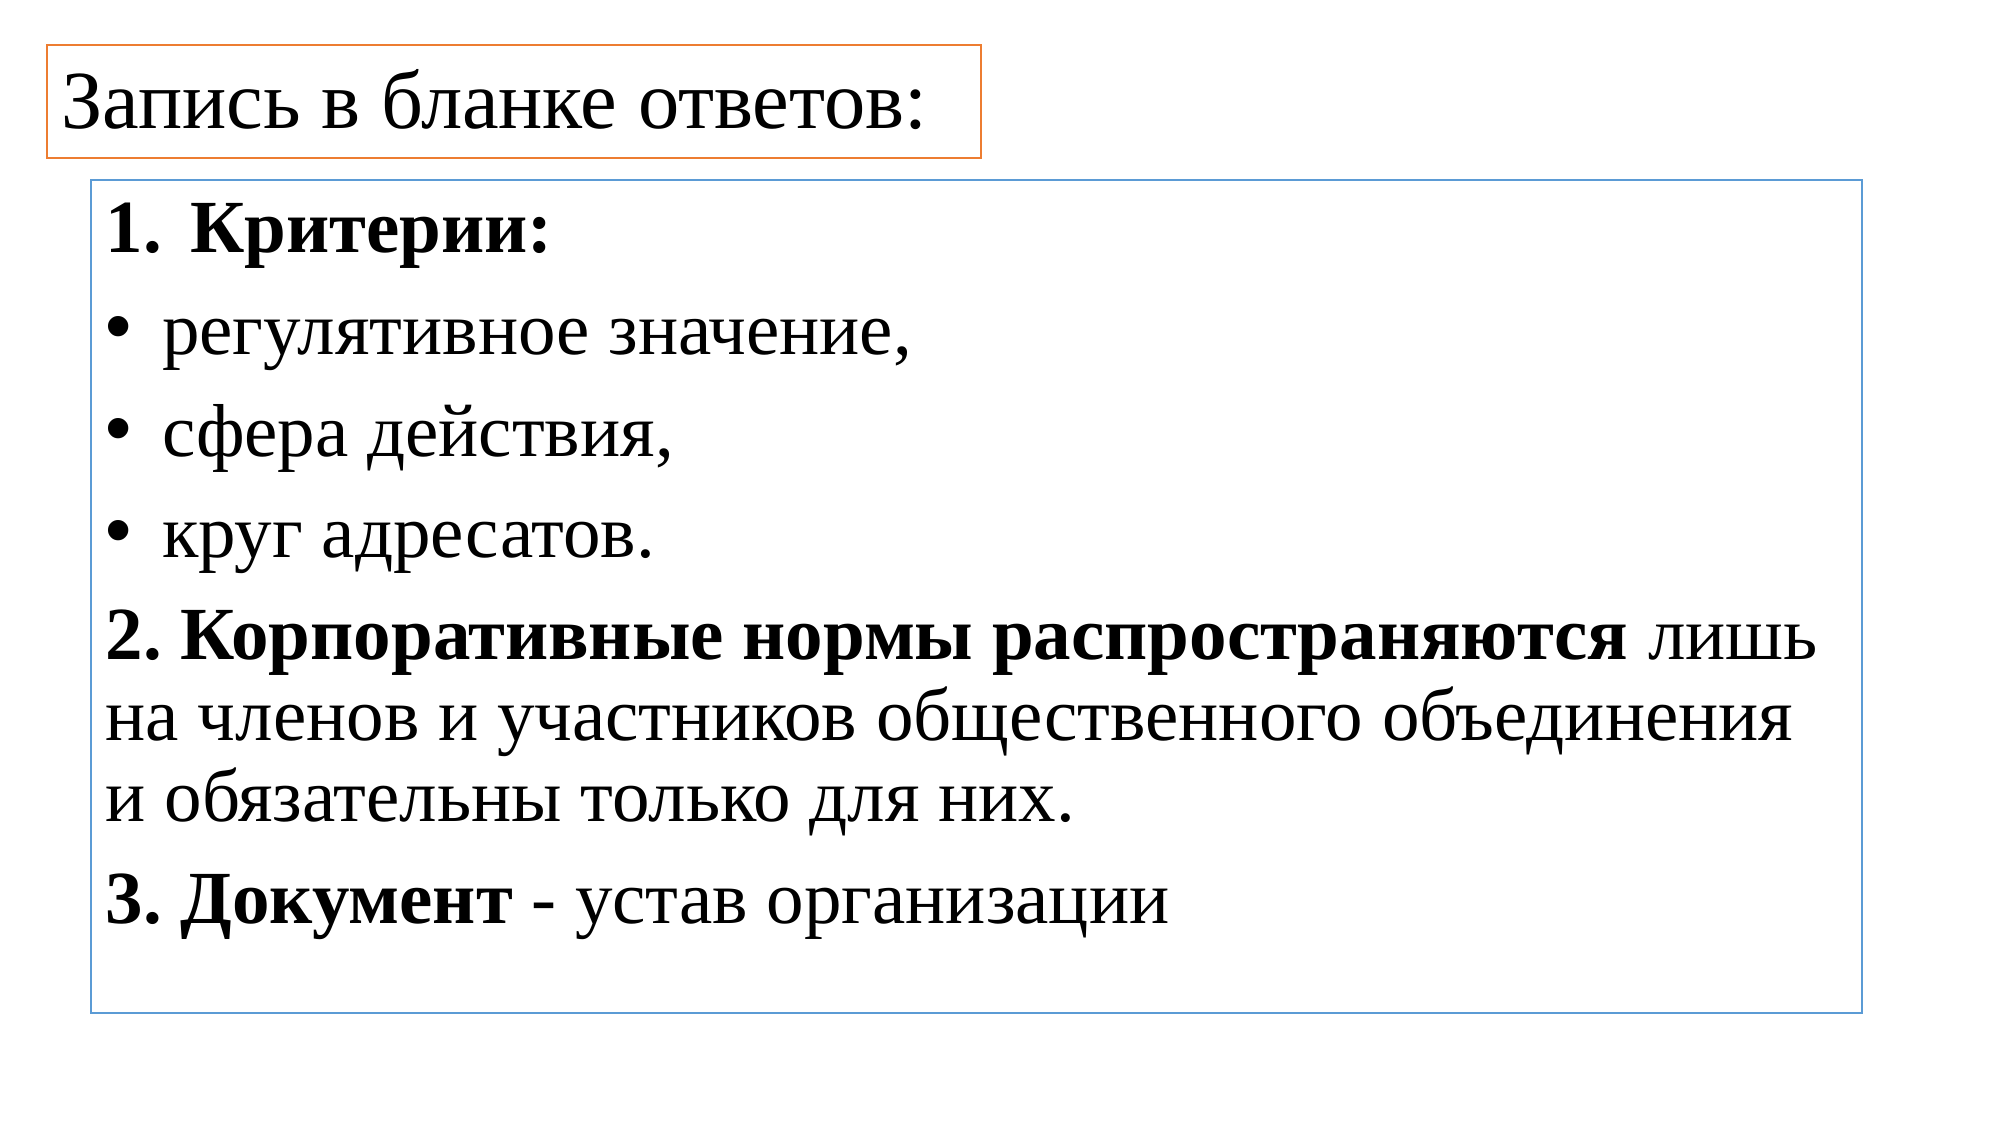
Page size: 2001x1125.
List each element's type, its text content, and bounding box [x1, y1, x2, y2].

list Критерии: регулятивное значение, сфера действия, круг адресатов. 2. Корпоративные нормы распространяются лишь на членов и участников общественного объединения и обязательны только для них. 3. Документ - устав организации [90, 179, 1863, 1014]
title Запись в бланке ответов: [46, 44, 982, 159]
